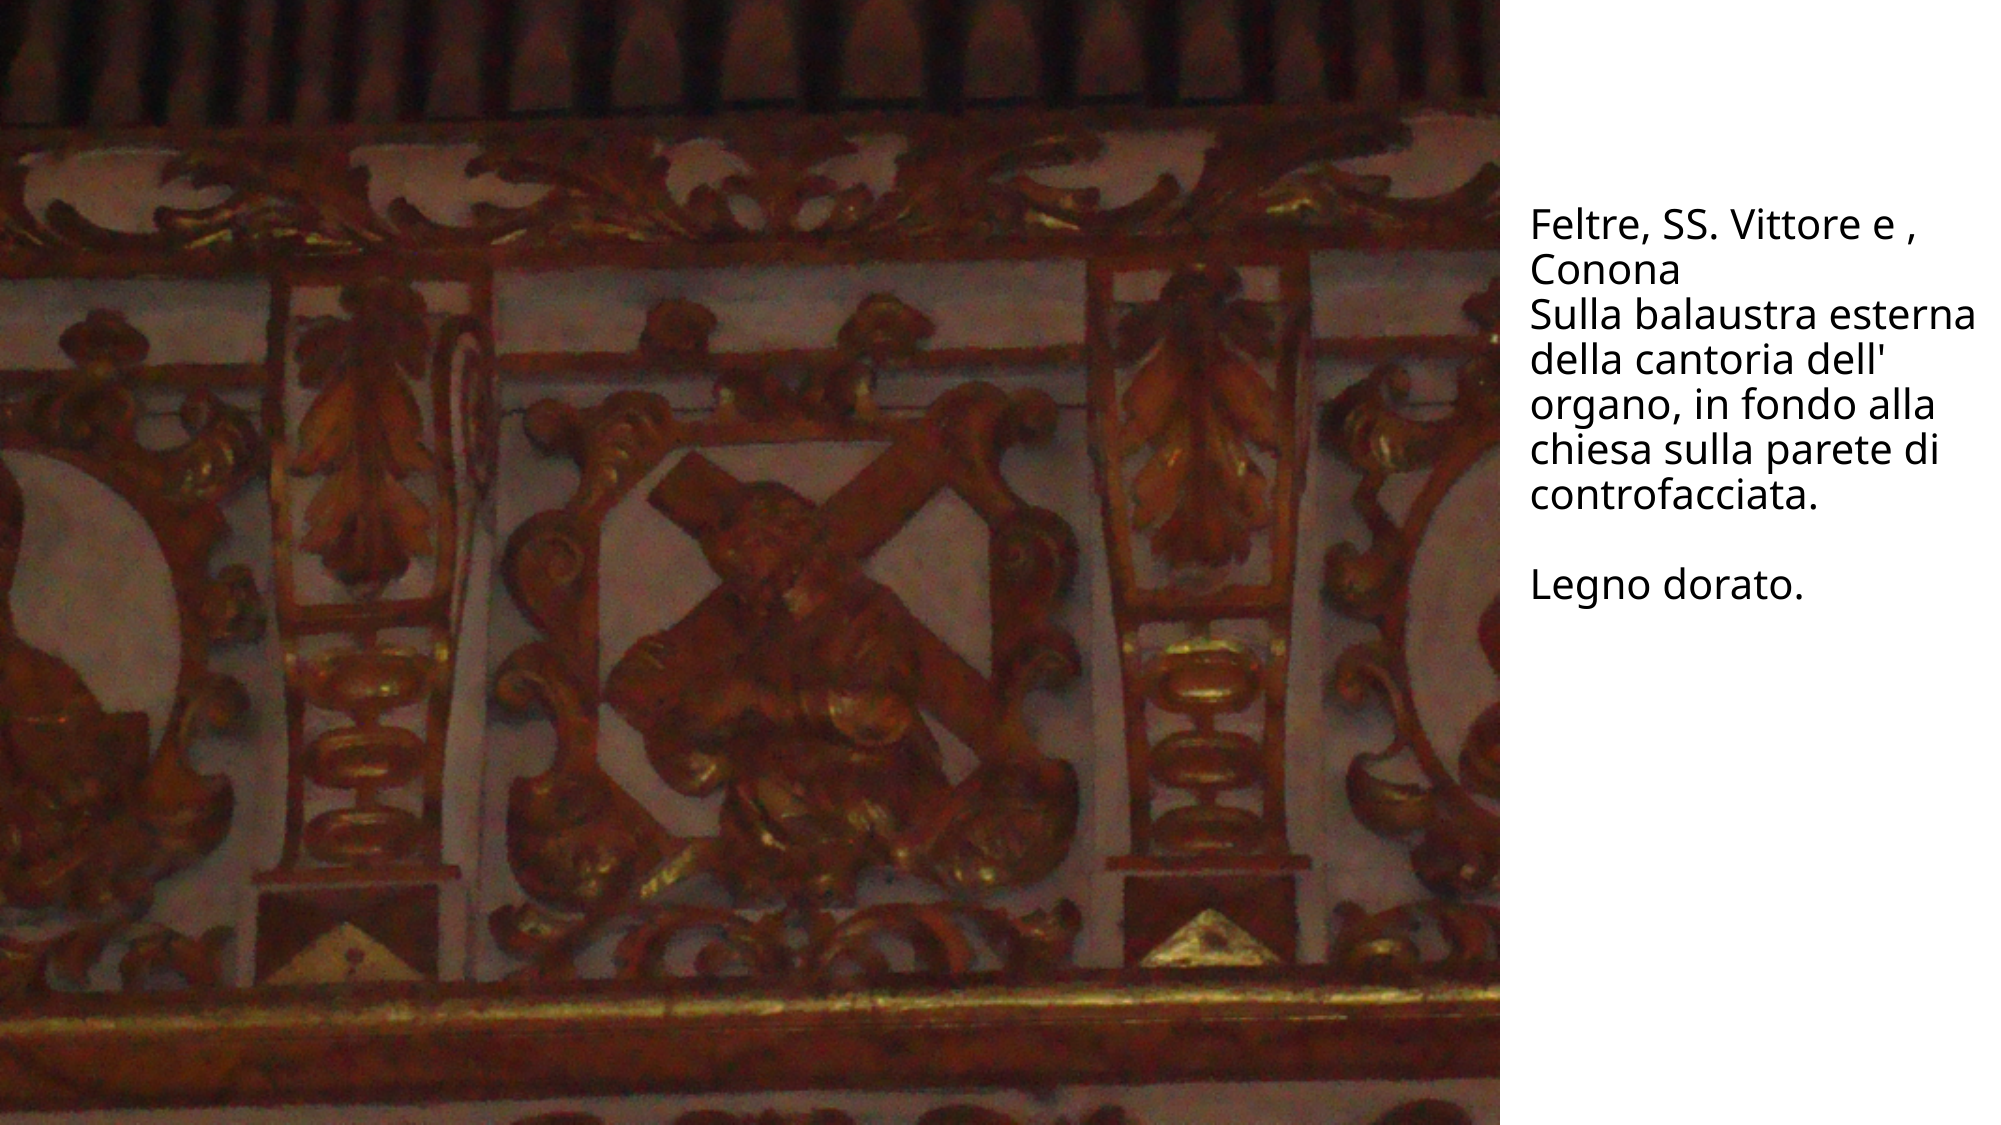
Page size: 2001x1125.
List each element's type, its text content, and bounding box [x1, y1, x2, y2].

title Feltre, SS. Vittore e , Conona Sulla balaustra esterna della cantoria dell' organo, in fondo alla chiesa sulla parete di controfacciata. Legno dorato. [1514, 59, 2000, 753]
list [0, 0, 1500, 1125]
